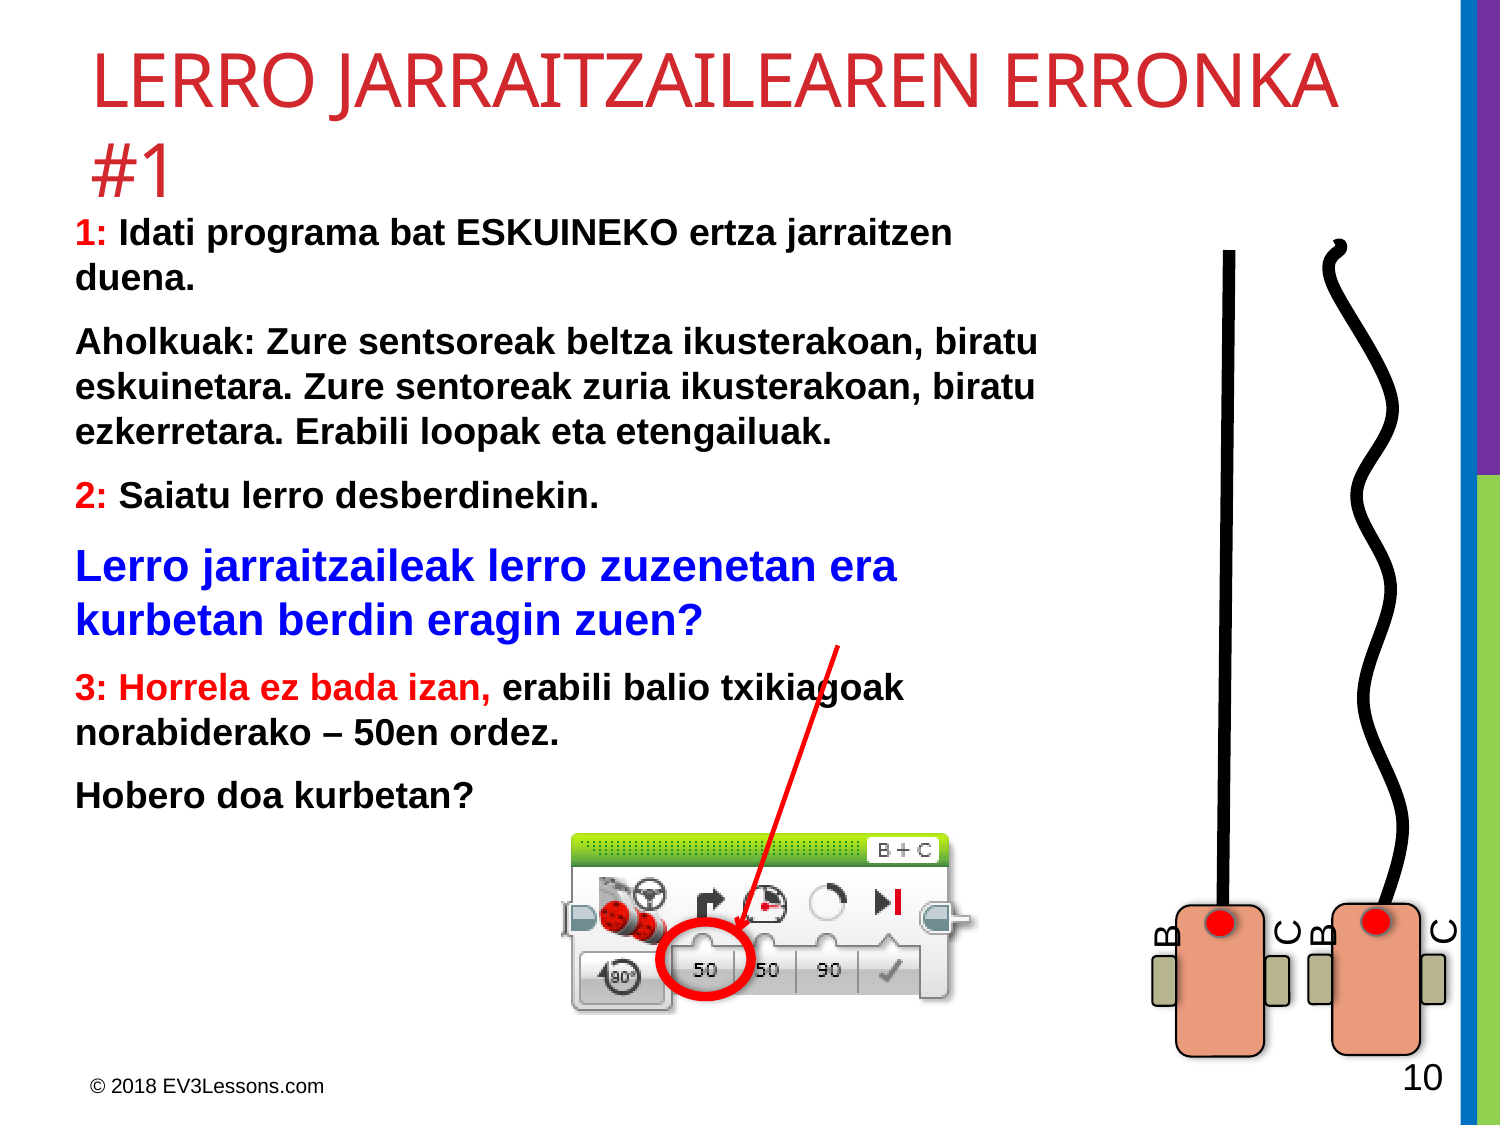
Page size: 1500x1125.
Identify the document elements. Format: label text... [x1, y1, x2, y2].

text_box [1326, 242, 1406, 889]
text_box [737, 644, 839, 934]
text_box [1139, 895, 1297, 1062]
list 1: Idati programa bat ESKUINEKO ertza jarraitzen duena. Aholkuak: Zure sentsoreak beltza ikusterakoan, biratu eskuinetara. Zure sentoreak zuria ikusterakoan, biratu ezkerretara. Erabili loopak eta etengailuak. 2: Saiatu lerro desberdinekin. Lerro jarraitzaileak lerro zuzenetan era kurbetan berdin eragin zuen? 3: Horrela ez bada izan, erabili balio txikiagoak norabiderako – 50en ordez. Hobero doa kurbetan? [59, 200, 1091, 831]
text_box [1295, 894, 1453, 1060]
picture [561, 811, 981, 1044]
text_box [1221, 249, 1230, 890]
footer © 2018 EV3Lessons.com [75, 1065, 638, 1112]
title LERRO JARRAITZAILEAREN ERRONKA #1 [75, 25, 1428, 250]
slide_number 10 [1387, 1045, 1491, 1106]
